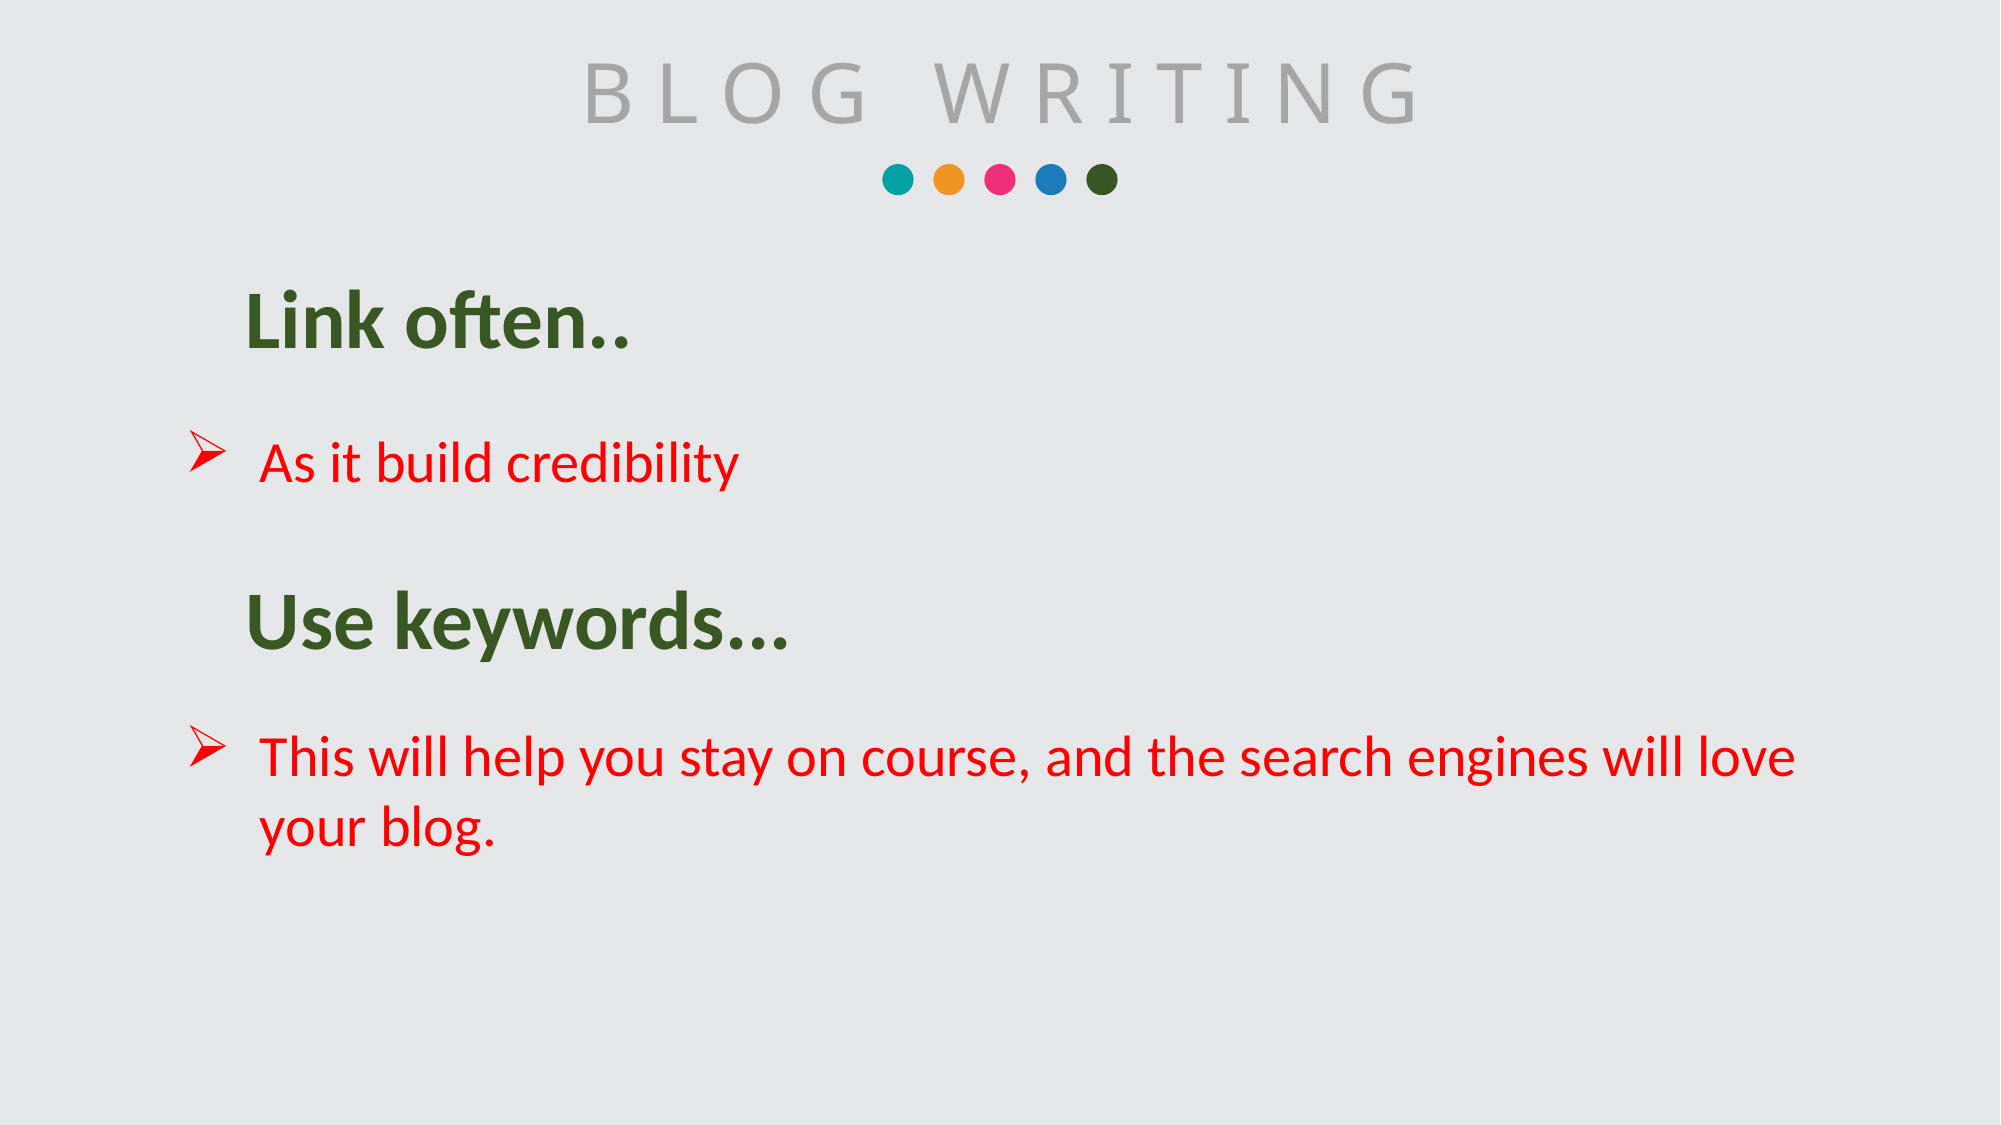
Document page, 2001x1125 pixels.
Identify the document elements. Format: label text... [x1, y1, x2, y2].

text_box This will help you stay on course, and the search engines will love your blog. [169, 710, 1830, 866]
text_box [882, 163, 1118, 196]
text_box As it build credibility [169, 416, 1830, 502]
text_box Use keywords... [230, 558, 1769, 674]
text_box Link often.. [230, 257, 1769, 373]
text_box B L O G W R I T I N G [338, 32, 1662, 148]
